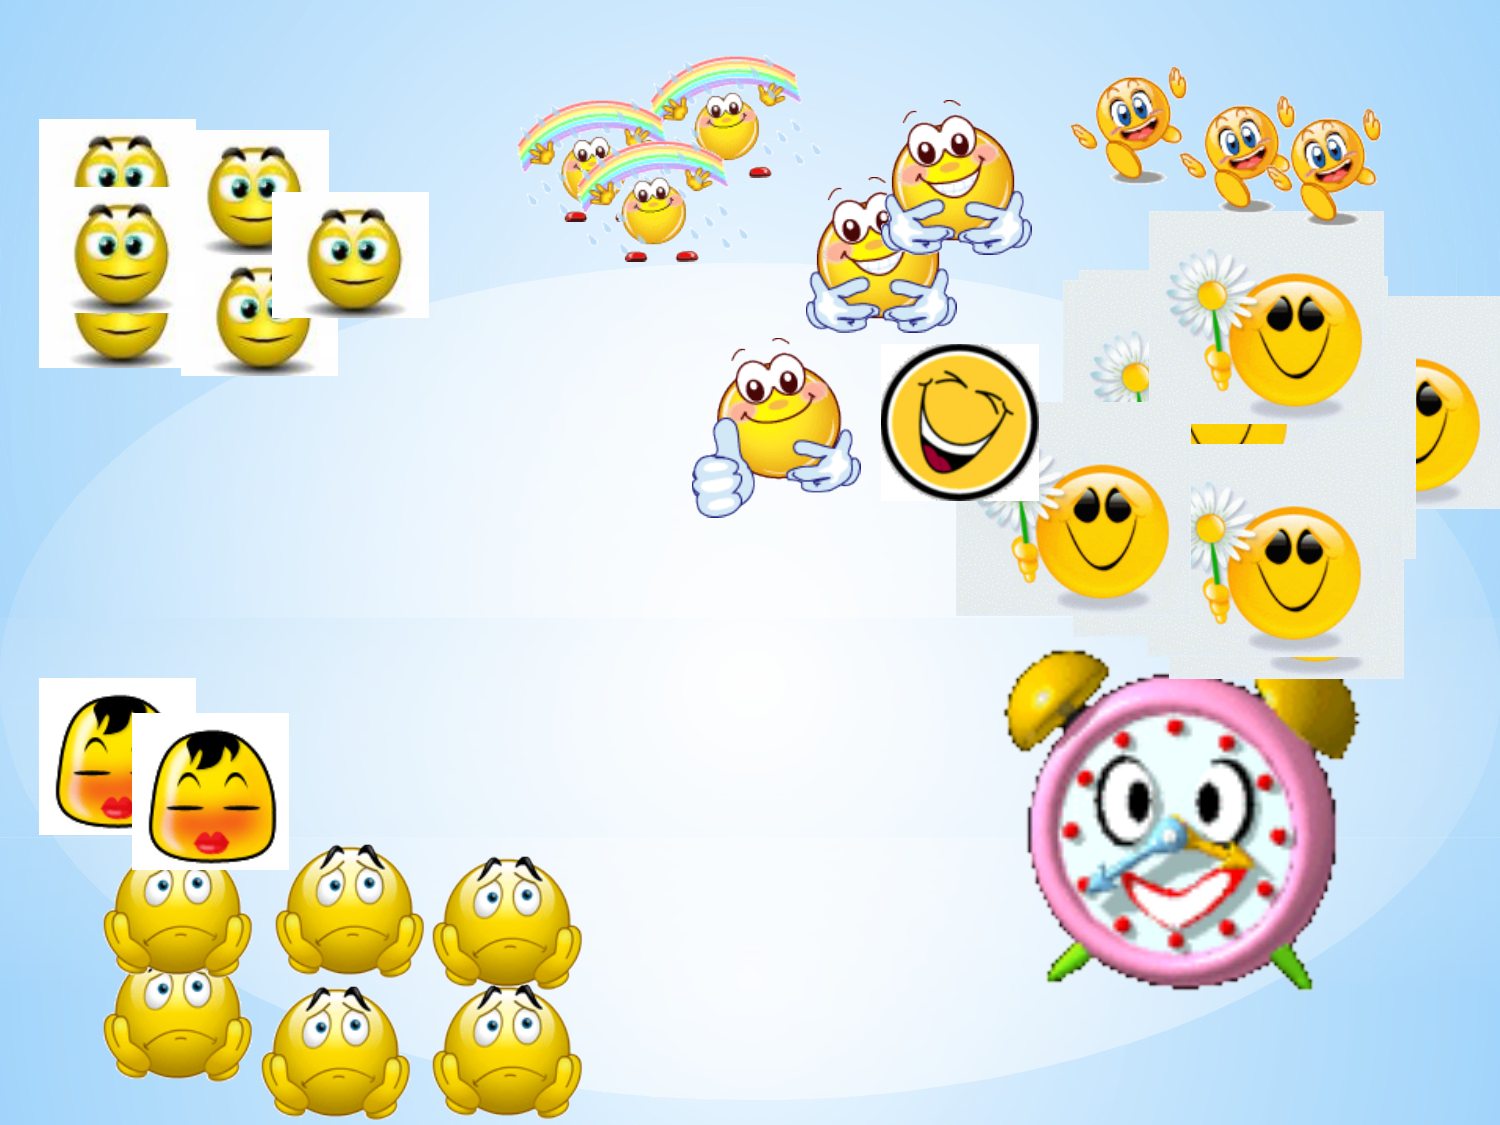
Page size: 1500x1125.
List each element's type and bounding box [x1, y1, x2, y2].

picture [39, 119, 430, 376]
picture [881, 45, 1500, 1016]
picture [692, 337, 861, 519]
picture [509, 55, 1032, 333]
picture [39, 678, 587, 1125]
